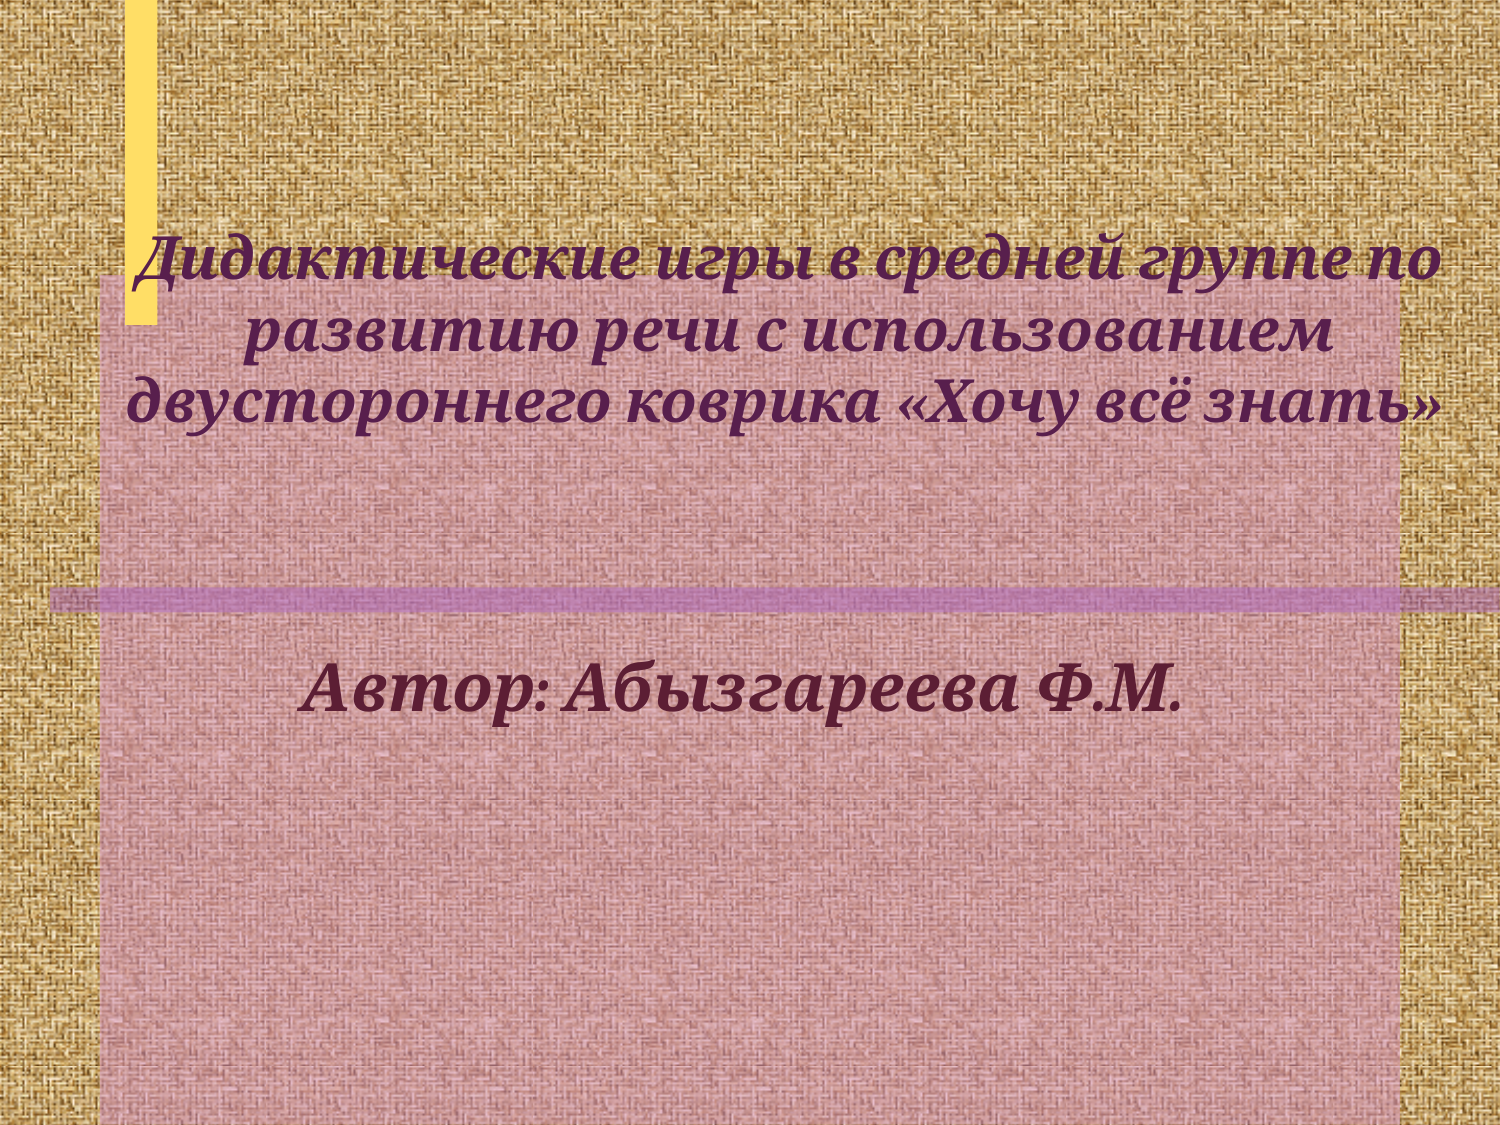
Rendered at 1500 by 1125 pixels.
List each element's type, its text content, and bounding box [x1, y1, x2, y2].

picture [158, 0, 1500, 587]
picture [1400, 613, 1500, 1125]
subtitle Автор: Абызгареева Ф.М. [224, 637, 1276, 926]
picture [0, 0, 125, 1125]
title Дидактические игры в средней группе по развитию речи с использованием двустороннего коврика «Хочу всё знать» [105, 198, 1477, 600]
